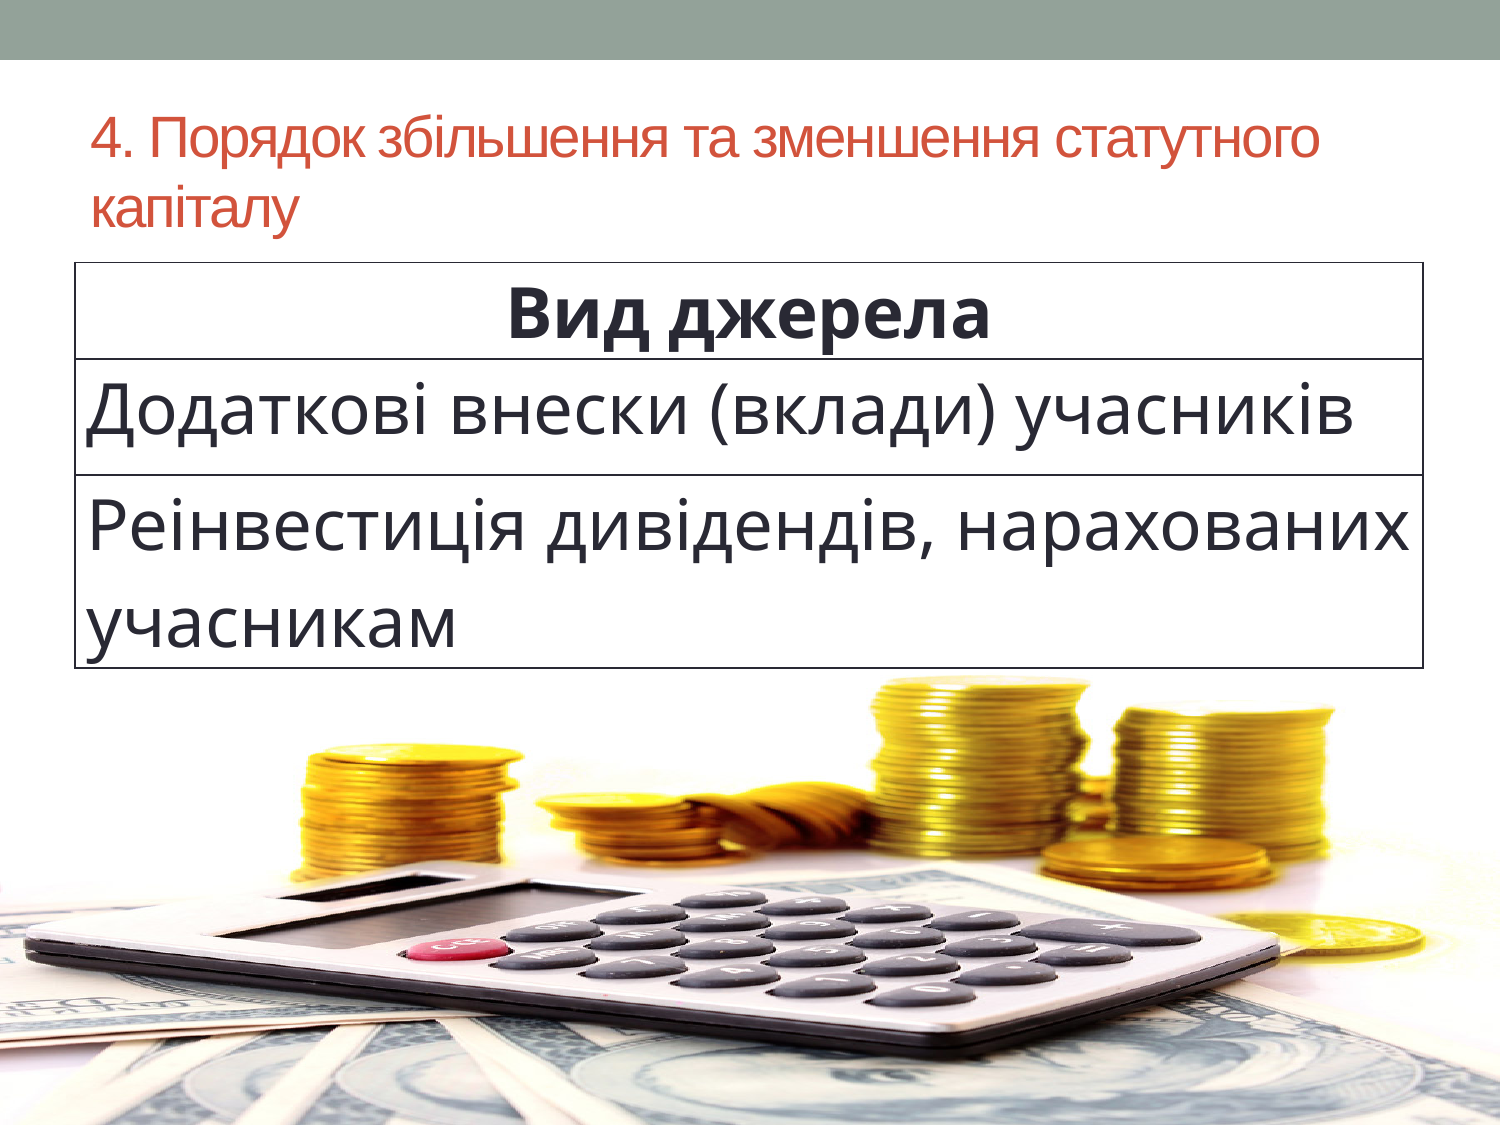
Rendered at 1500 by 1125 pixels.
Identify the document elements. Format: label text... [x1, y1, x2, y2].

picture [0, 656, 1500, 1125]
table_header Вид джерела [76, 263, 1422, 358]
table_cell Реінвестиція дивідендів, нарахованих учасникам [76, 476, 1422, 653]
title 4. Порядок збільшення та зменшення статутного капіталу [75, 87, 1425, 250]
table_cell Додаткові внески (вклади) учасників [76, 360, 1422, 474]
